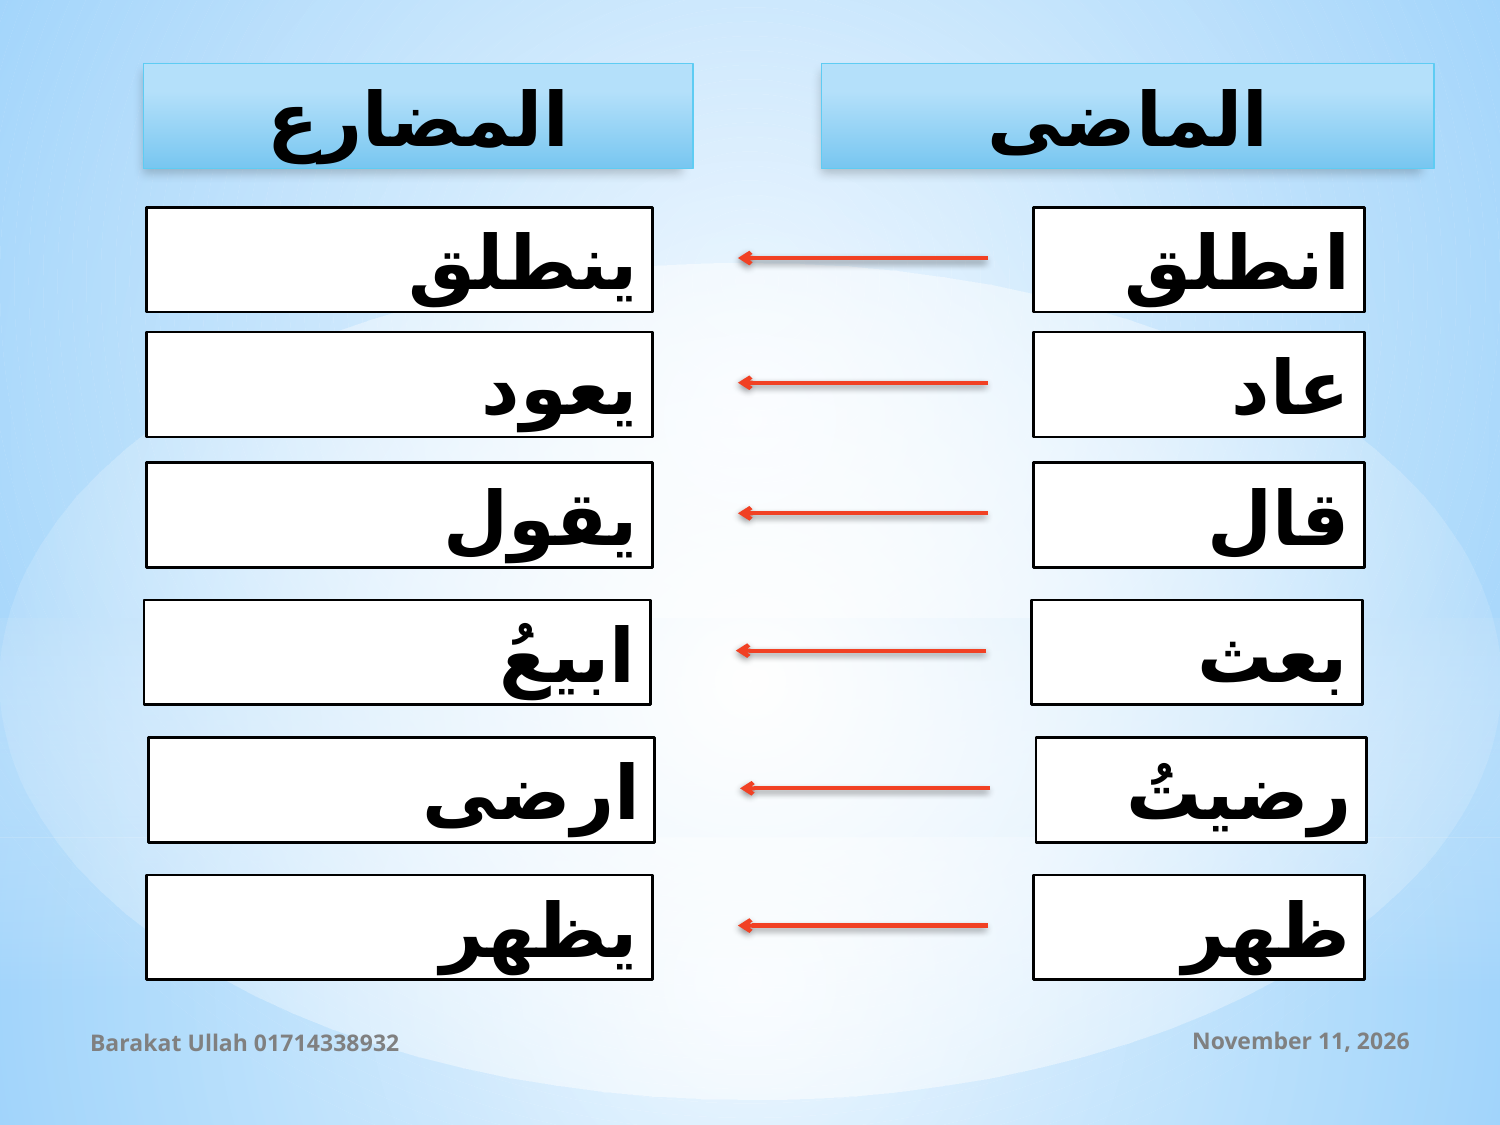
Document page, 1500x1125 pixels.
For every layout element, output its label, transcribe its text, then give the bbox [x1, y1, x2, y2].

text_box رضيتُ [1035, 736, 1368, 844]
text_box ظهر [1032, 874, 1366, 981]
text_box الماضى [821, 63, 1435, 169]
text_box ابيعُ [143, 599, 652, 706]
text_box ينطلق [145, 206, 654, 313]
text_box قال [1032, 461, 1366, 569]
footer Barakat Ullah 01714338932 [75, 1012, 625, 1073]
text_box بعث [1030, 599, 1364, 706]
text_box المضارع [143, 63, 694, 169]
text_box ارضى [147, 736, 656, 844]
text_box يقول [145, 461, 654, 569]
text_box عاد [1032, 331, 1366, 438]
text_box يعود [145, 331, 654, 438]
text_box انطلق [1032, 206, 1366, 313]
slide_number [1012, 1012, 1425, 1073]
text_box يظهر [145, 874, 654, 981]
